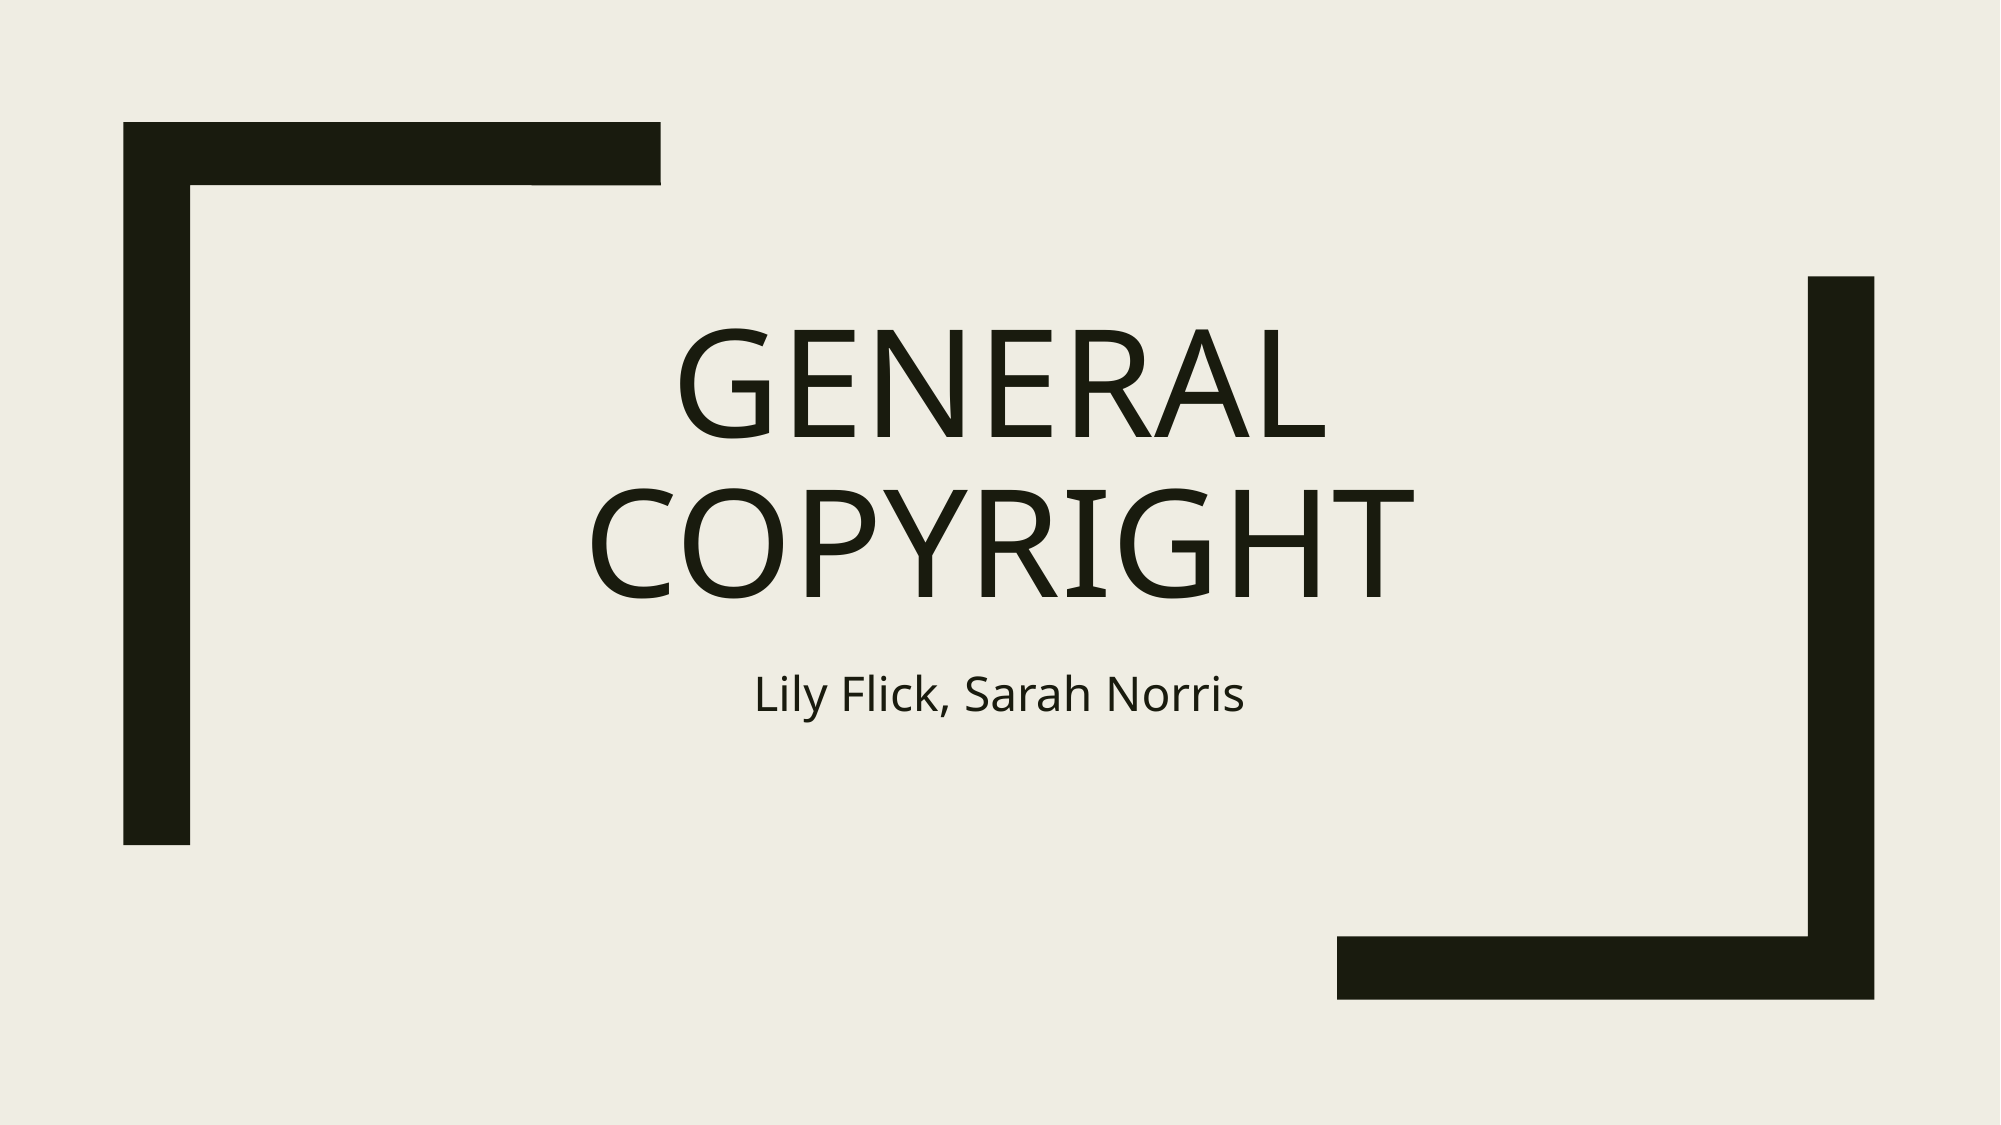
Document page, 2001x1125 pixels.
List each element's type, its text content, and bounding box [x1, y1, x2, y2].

subtitle Lily Flick, Sarah Norris [439, 649, 1561, 828]
title General copyright [314, 293, 1686, 638]
